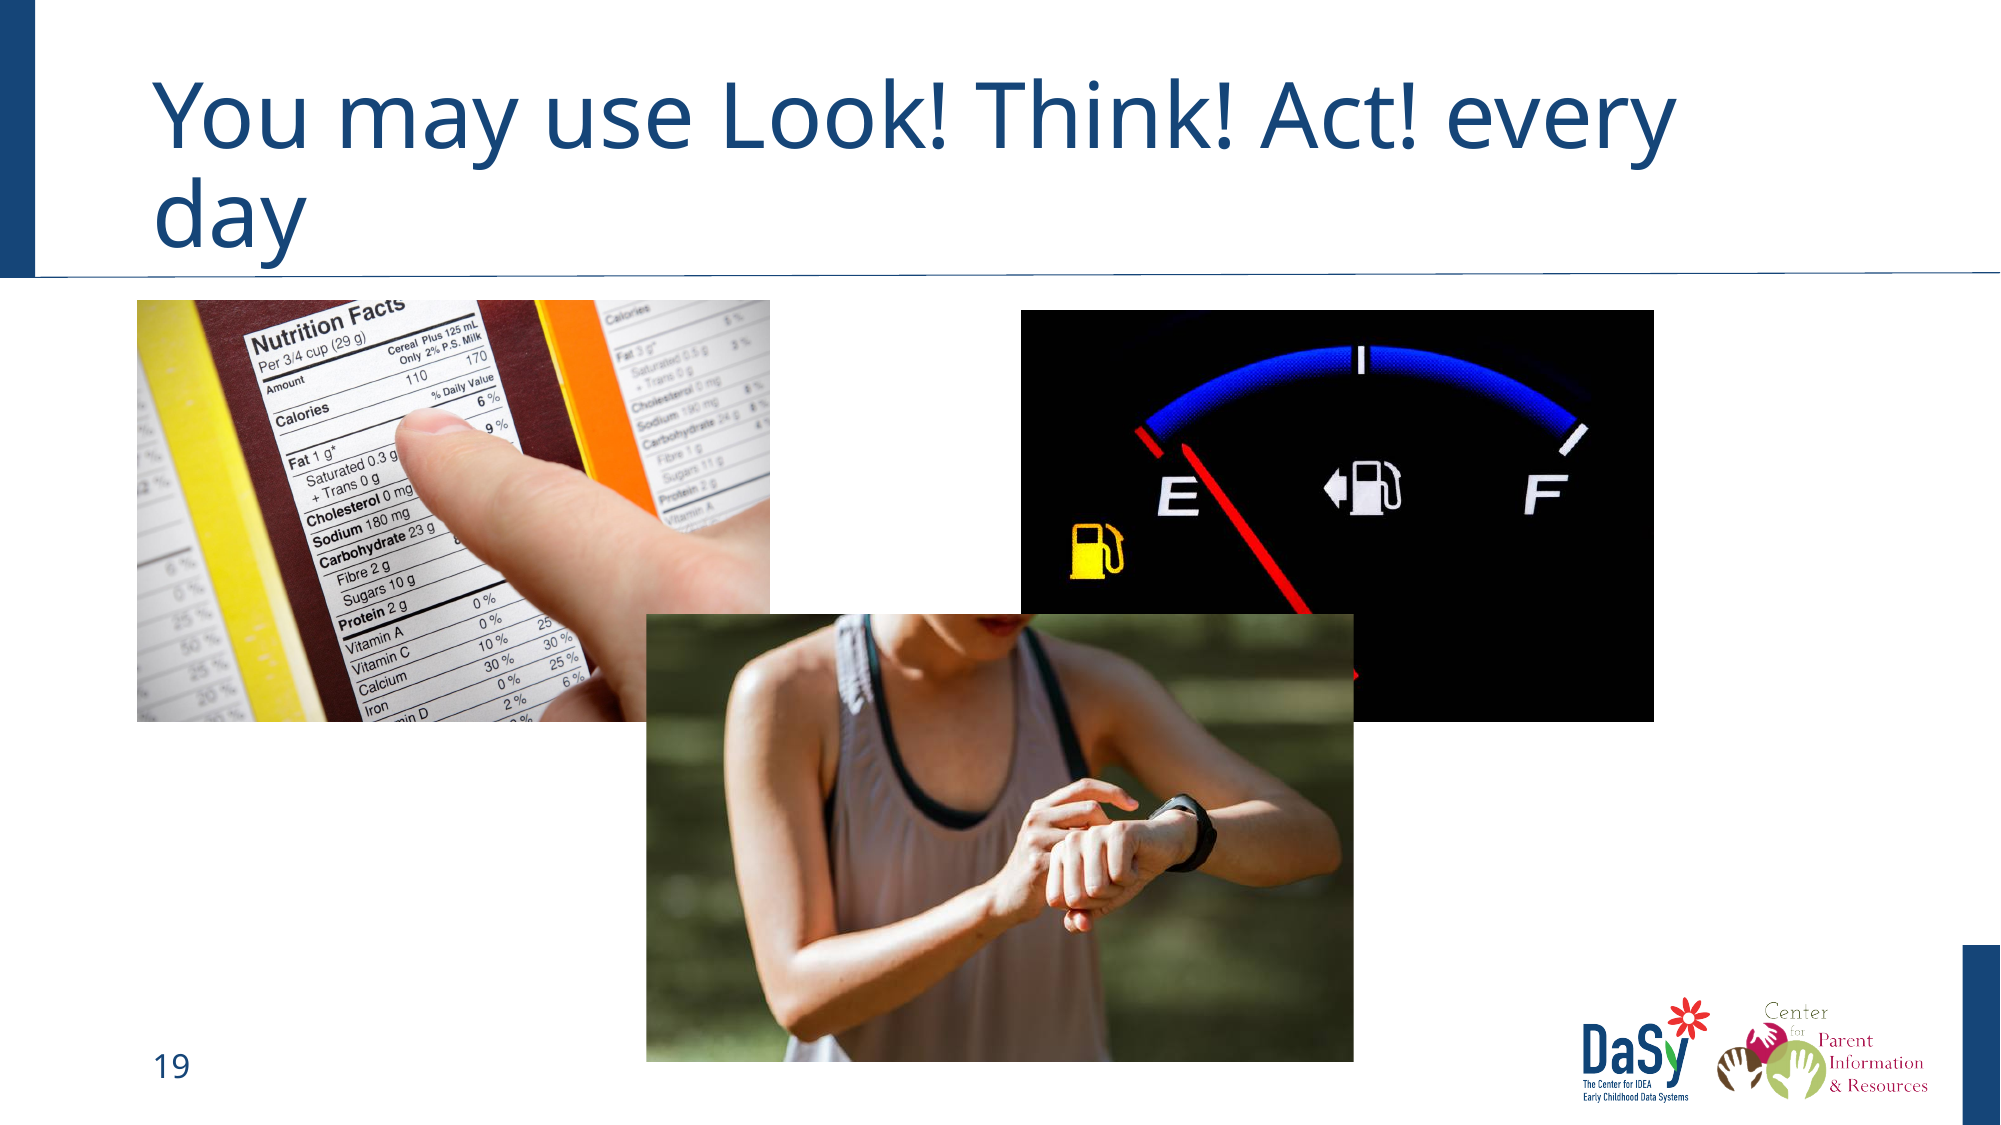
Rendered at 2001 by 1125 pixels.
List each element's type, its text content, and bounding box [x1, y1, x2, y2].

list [137, 300, 770, 722]
title You may use Look! Think! Act! every day [137, 59, 1863, 278]
picture [646, 310, 1654, 1062]
picture [1714, 997, 1931, 1103]
picture [1583, 997, 1710, 1103]
